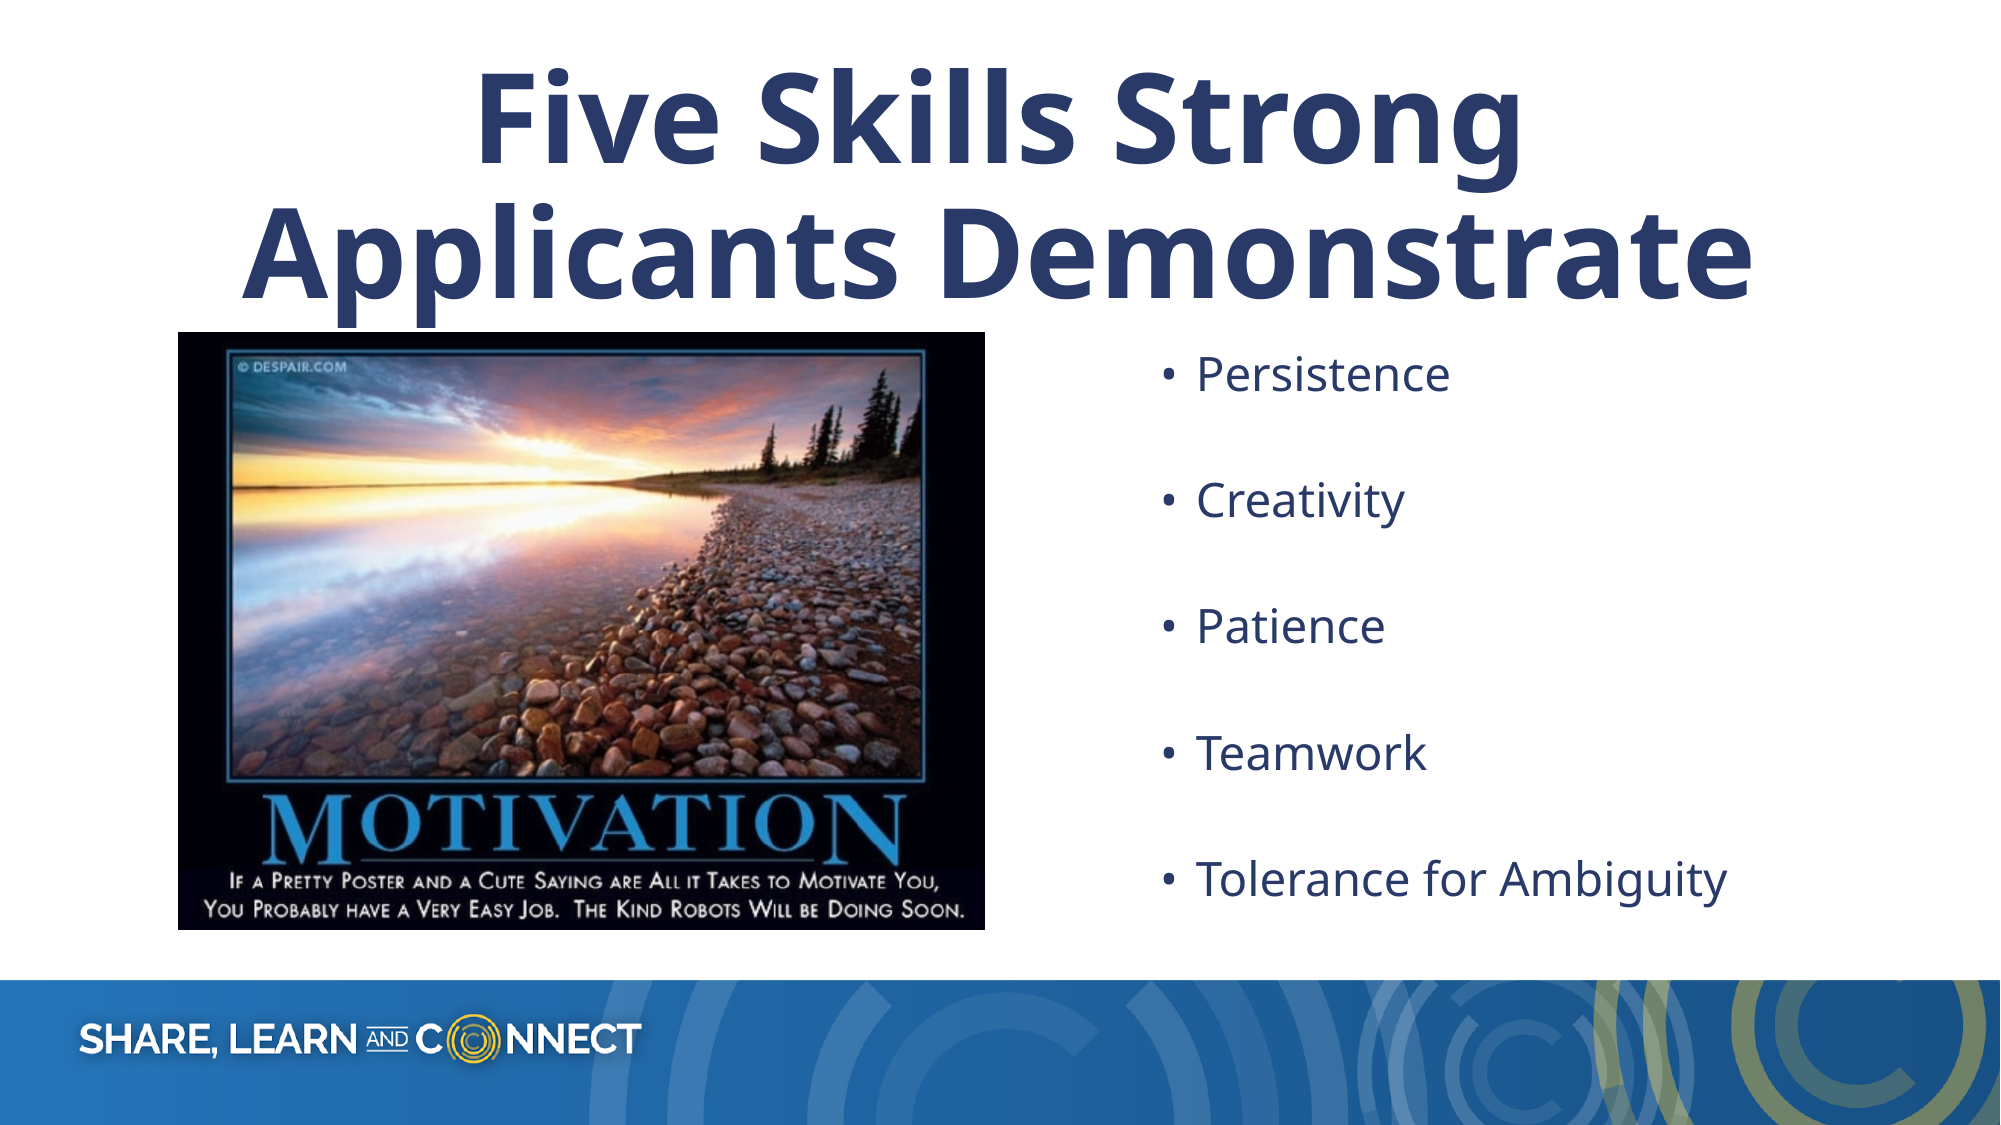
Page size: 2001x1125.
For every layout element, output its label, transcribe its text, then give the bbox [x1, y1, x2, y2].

picture [0, 332, 1145, 930]
list Persistence Creativity Patience Teamwork Tolerance for Ambiguity [1145, 343, 1861, 920]
picture [0, 981, 2000, 1125]
title Five Skills Strong Applicants Demonstrate [137, 81, 1863, 300]
